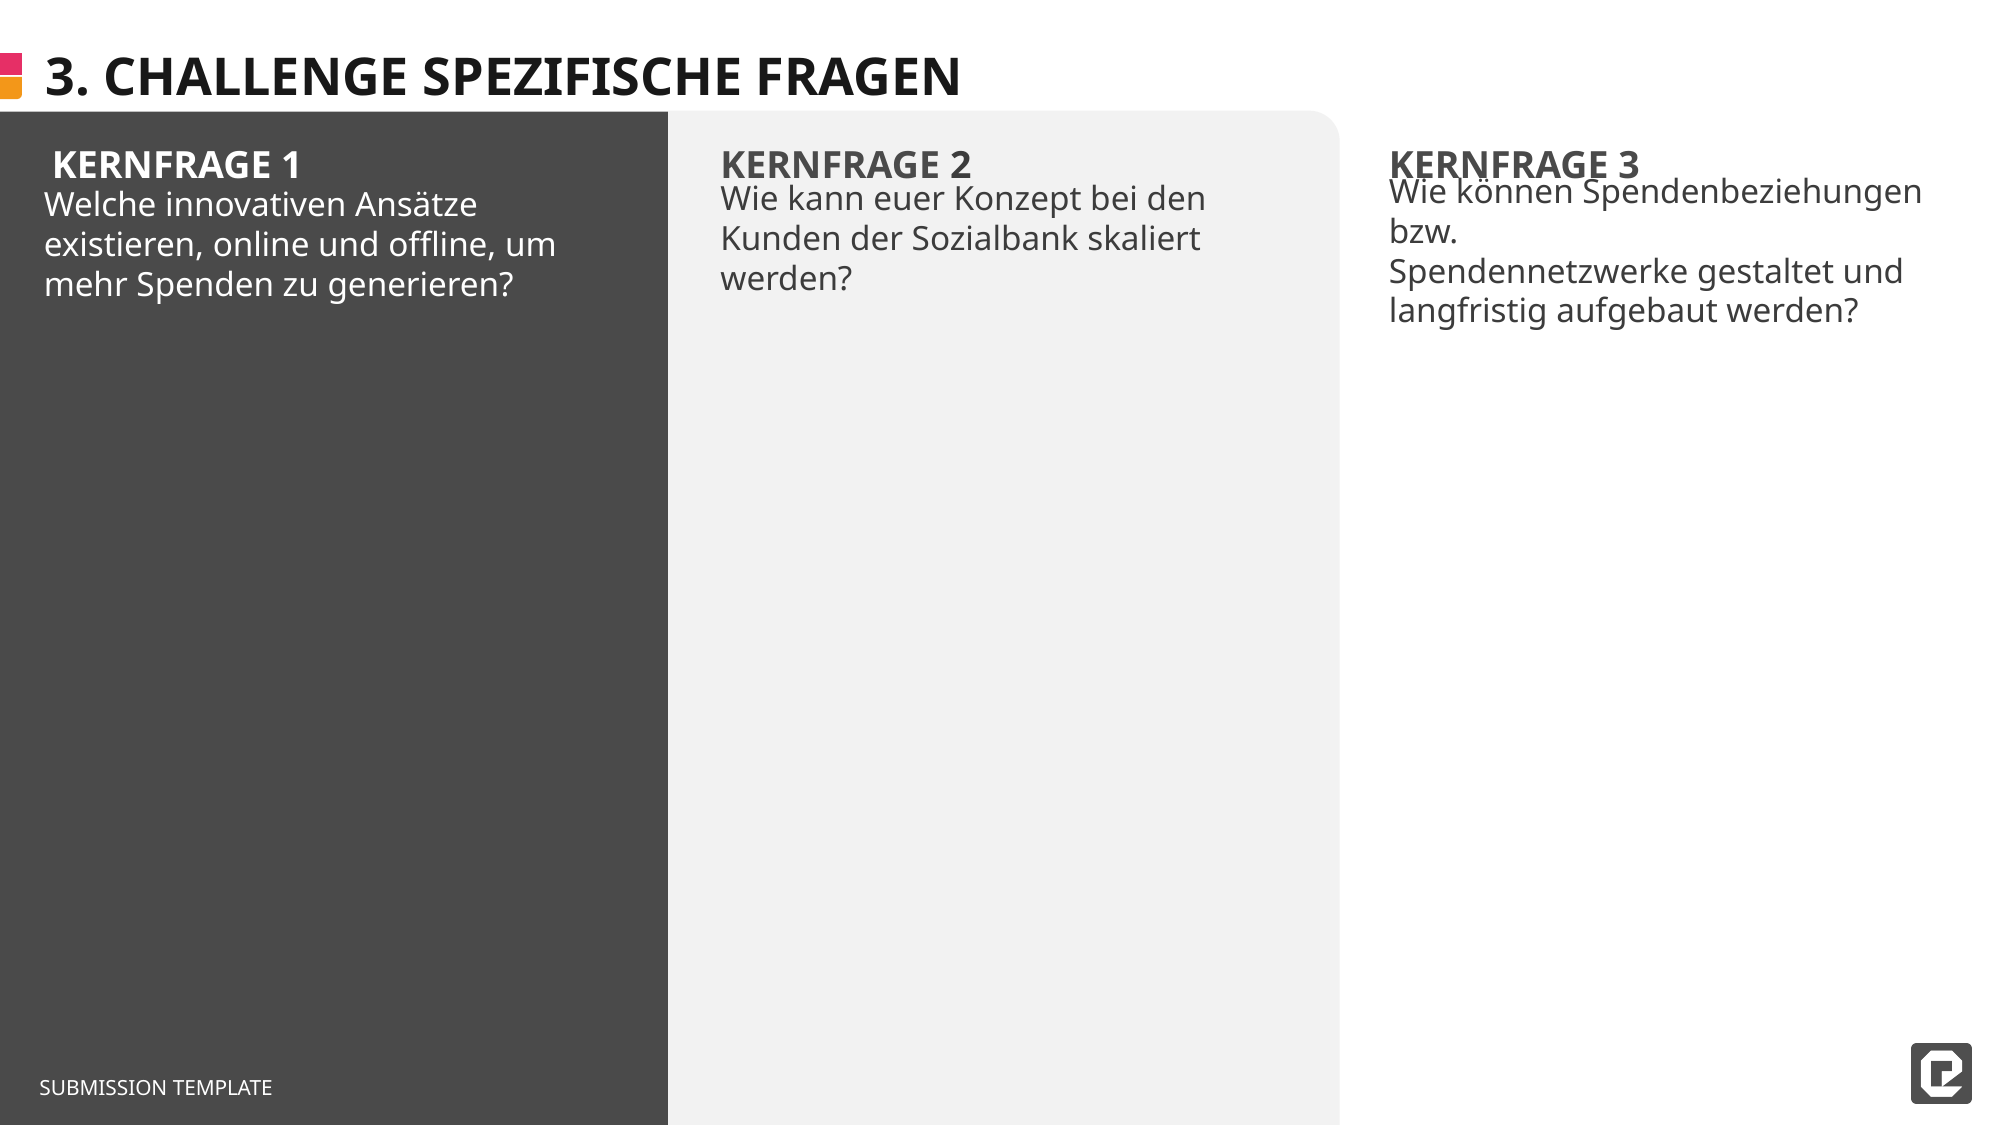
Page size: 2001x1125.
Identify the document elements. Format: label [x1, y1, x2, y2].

picture [1911, 1043, 1972, 1104]
